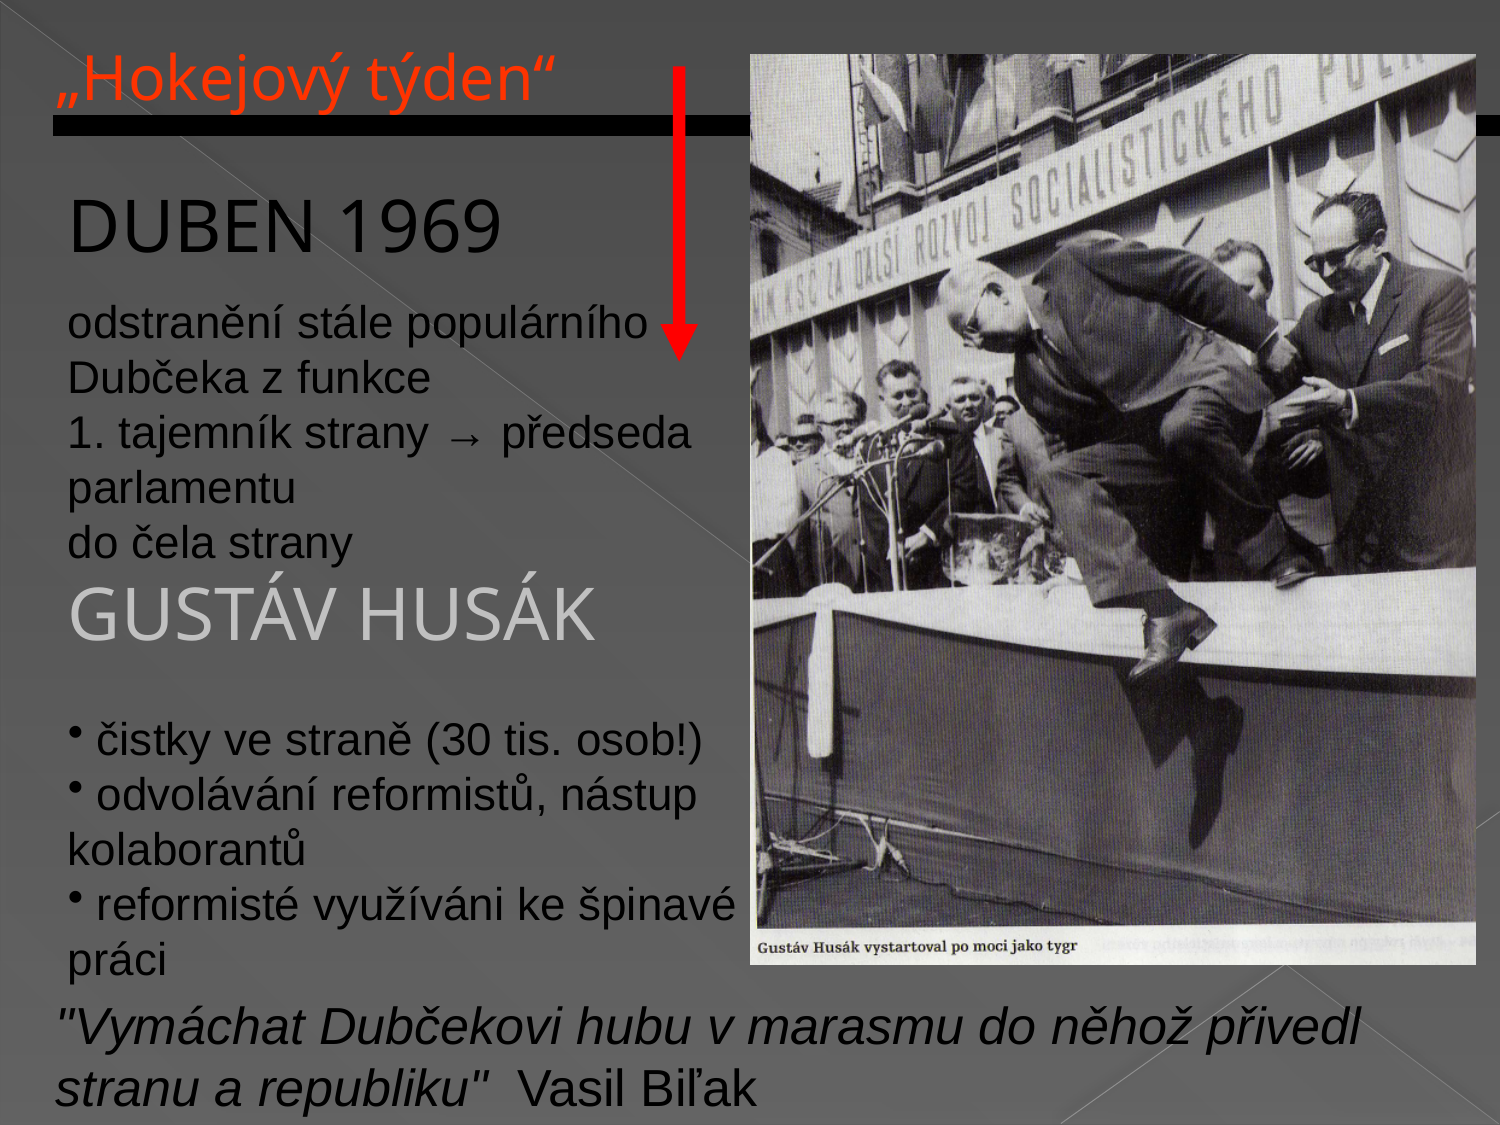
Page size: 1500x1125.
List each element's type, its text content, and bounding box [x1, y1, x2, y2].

picture [749, 54, 1476, 965]
text_box [672, 66, 686, 362]
text_box DUBEN 1969 odstranění stále populárního Dubčeka z funkce 1. tajemník strany → předseda parlamentu do čela strany GUSTÁV HUSÁK čistky ve straně (30 tis. osob!) odvolávání reformistů, nástup kolaborantů reformisté využíváni ke špinavé práci [53, 172, 786, 984]
text_box "Vymáchat Dubčekovi hubu v marasmu do něhož přivedl stranu a republiku" Vasil Biľak [41, 984, 1471, 1125]
text_box „Hokejový týden“ [41, 31, 715, 121]
